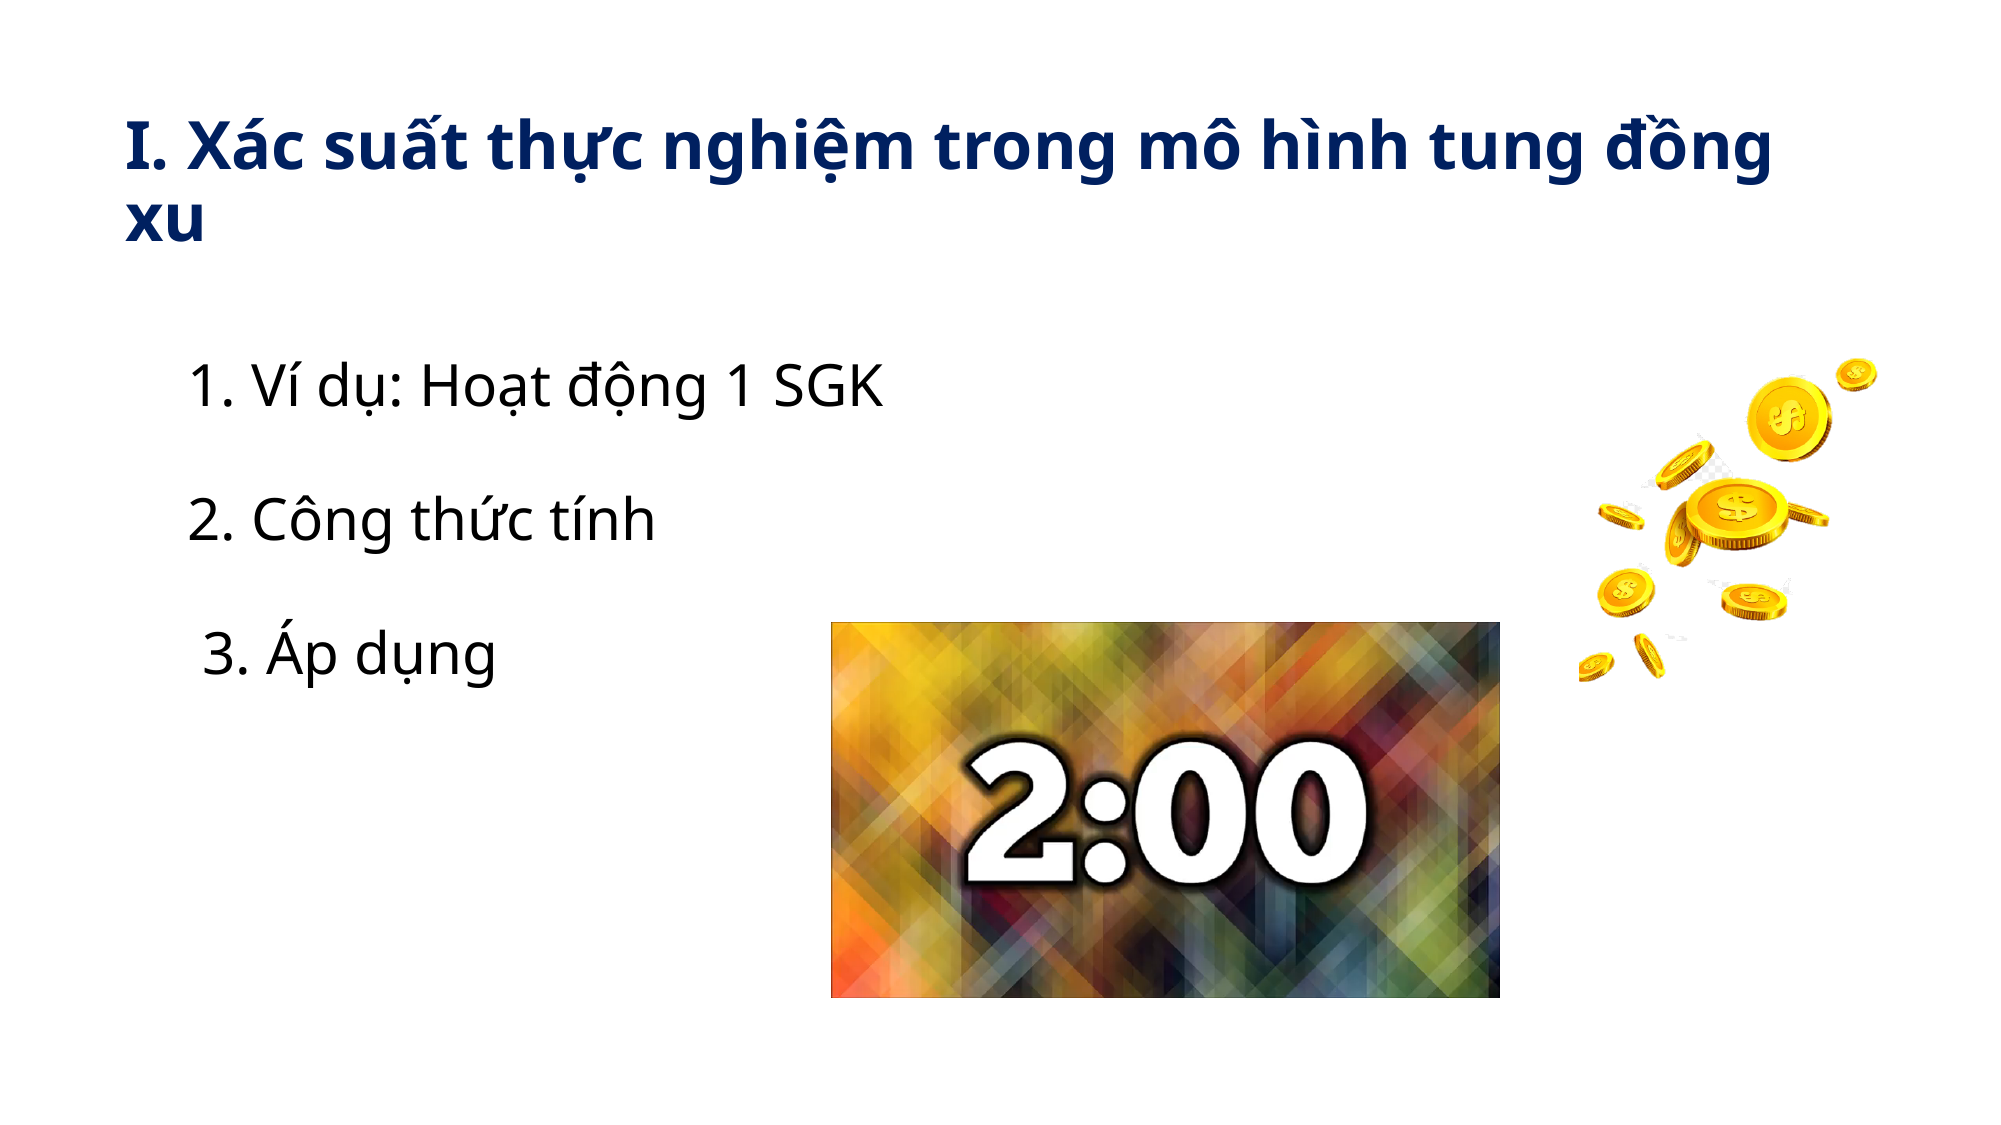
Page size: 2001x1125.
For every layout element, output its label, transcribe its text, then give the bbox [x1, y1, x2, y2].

text_box 3. Áp dụng [188, 608, 834, 694]
title I. Xác suất thực nghiệm trong mô hình tung đồng xu [110, 75, 1836, 293]
picture [1578, 355, 1890, 682]
text_box 1. Ví dụ: Hoạt động 1 SGK [172, 340, 1084, 426]
text_box 2. Công thức tính [172, 474, 819, 560]
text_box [831, 621, 1501, 999]
